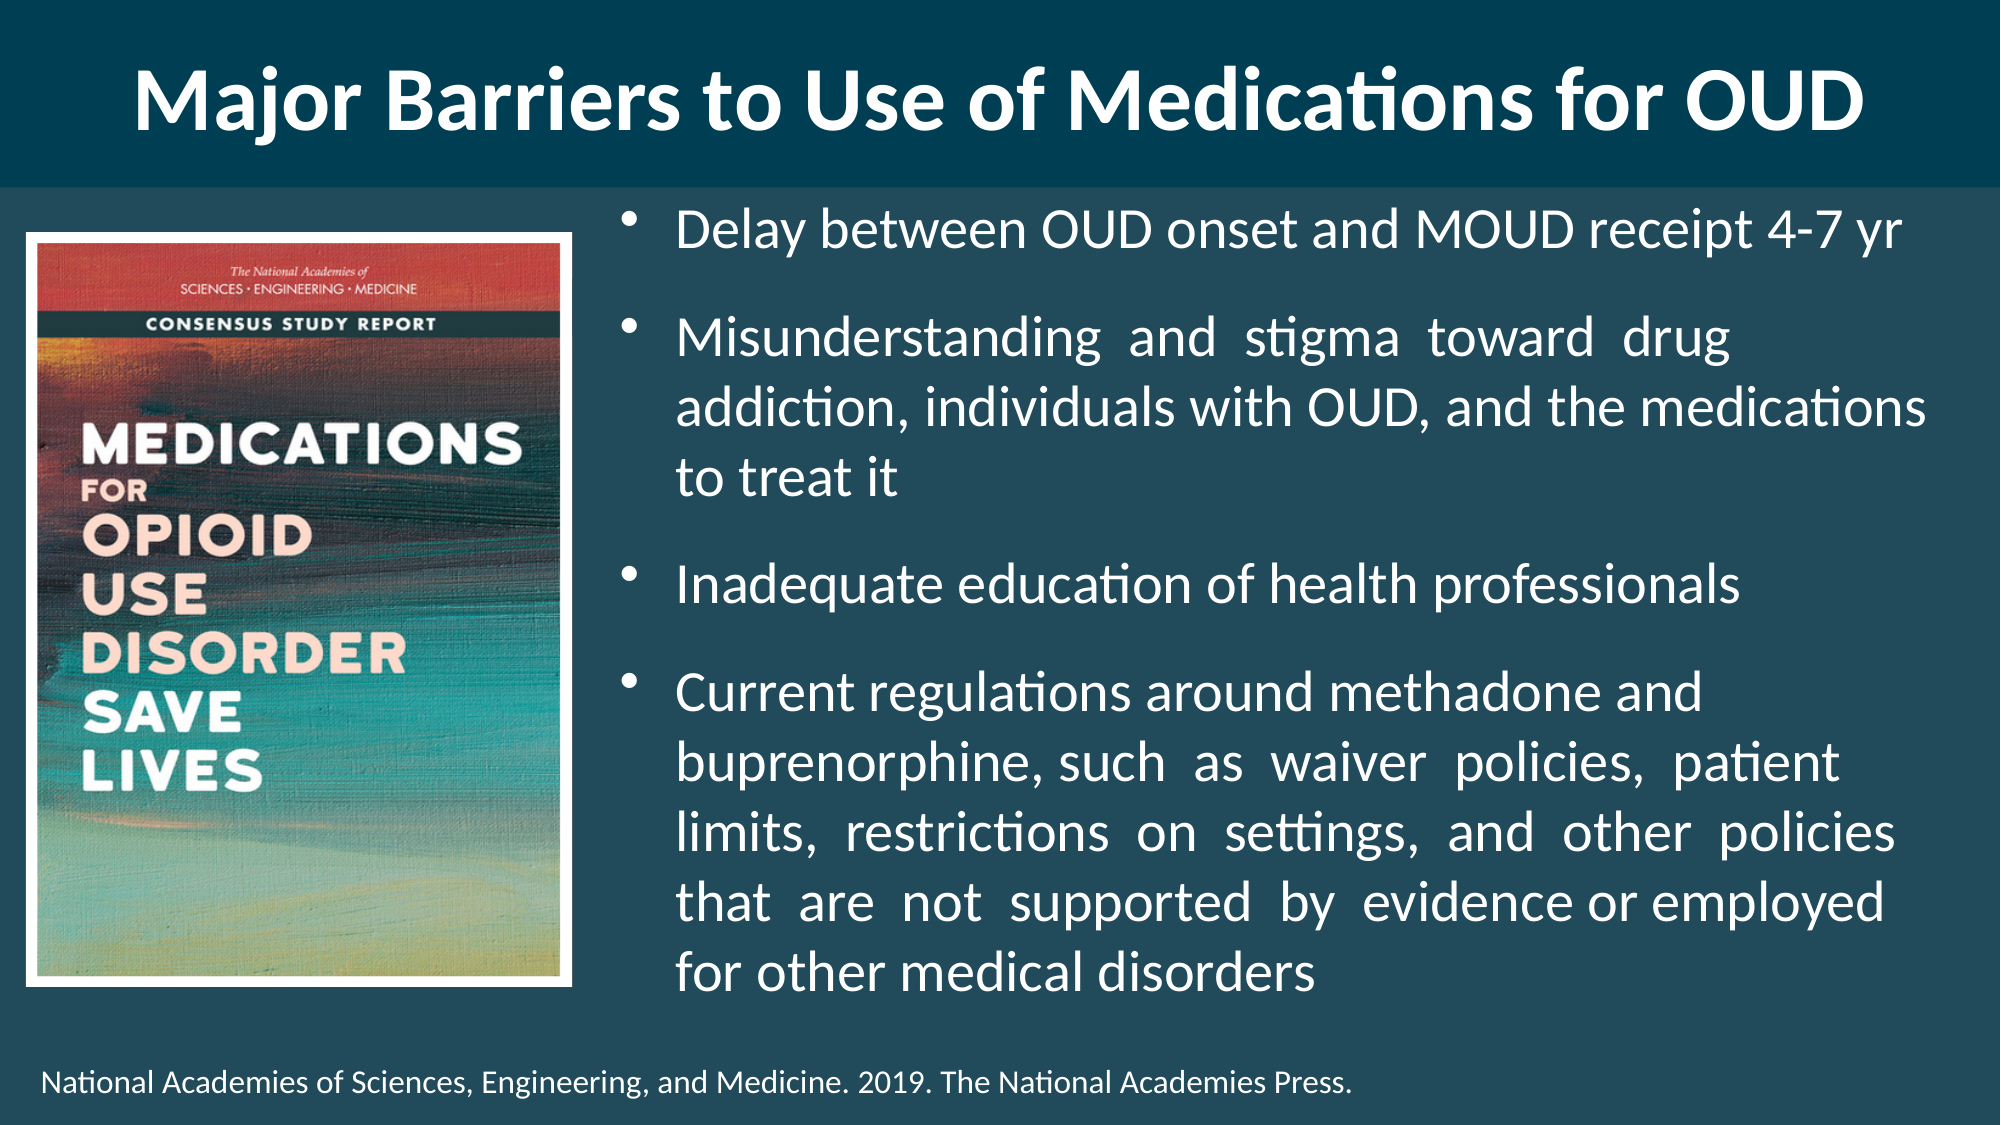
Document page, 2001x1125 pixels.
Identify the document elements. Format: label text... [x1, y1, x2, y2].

picture [25, 232, 573, 988]
list Delay between OUD onset and MOUD receipt 4-7 yr Misunderstanding and stigma toward drug addiction, individuals with OUD, and the medications to treat it Inadequate education of health professionals Current regulations around methadone and buprenorphine, such as waiver policies, patient limits, restrictions on settings, and other policies that are not supported by evidence or employed for other medical disorders [604, 183, 1953, 1011]
title Major Barriers to Use of Medications for OUD [0, 0, 2000, 188]
text_box National Academies of Sciences, Engineering, and Medicine. 2019. The National Academies Press. [25, 1053, 1438, 1108]
